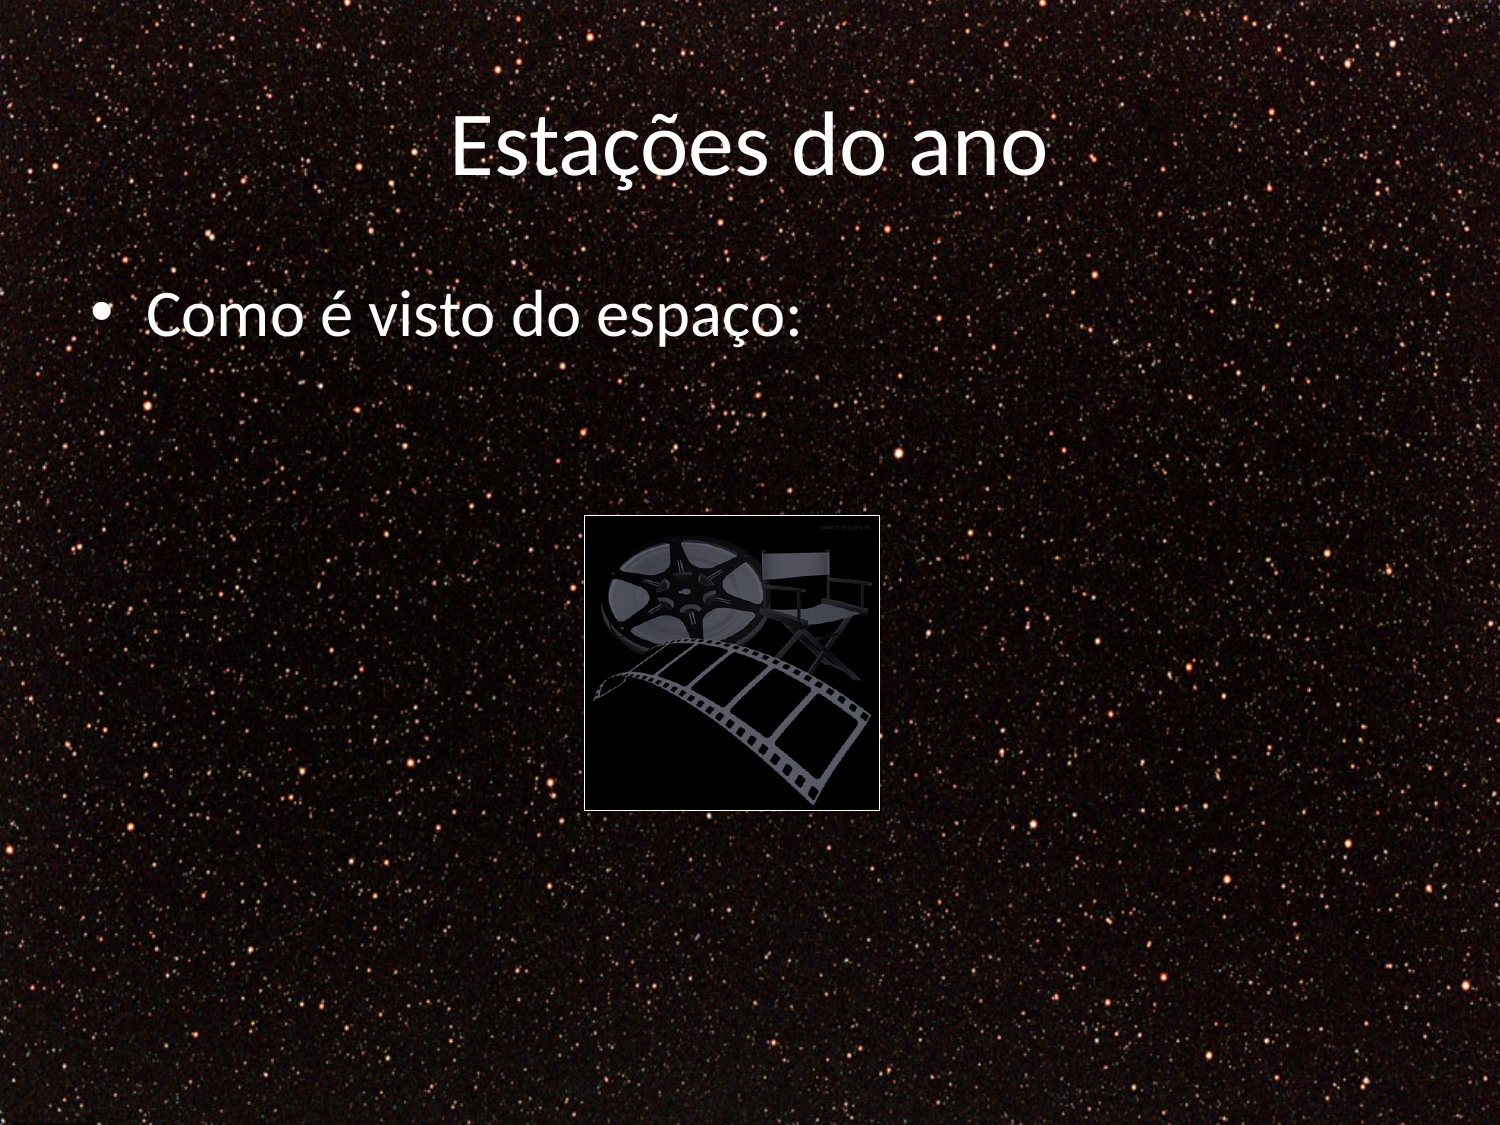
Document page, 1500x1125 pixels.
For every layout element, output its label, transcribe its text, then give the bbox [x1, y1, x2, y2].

list Como é visto do espaço: [75, 262, 1425, 1005]
title Estações do ano [75, 45, 1425, 233]
picture [0, 0, 1500, 1125]
